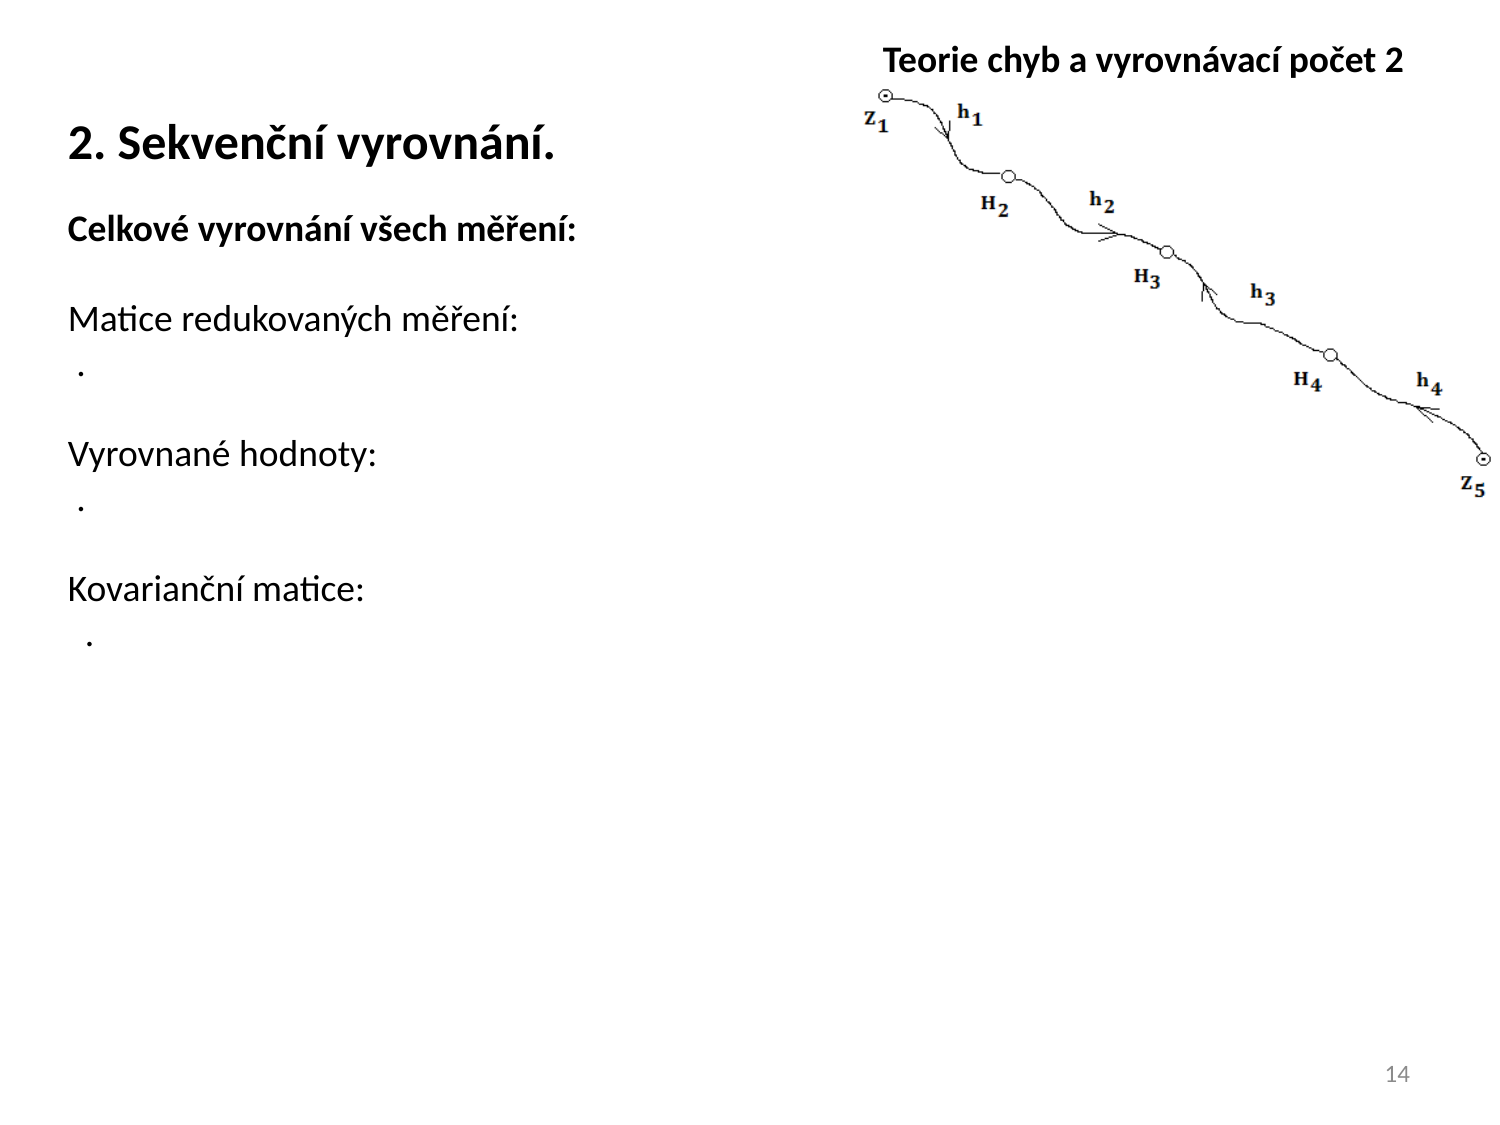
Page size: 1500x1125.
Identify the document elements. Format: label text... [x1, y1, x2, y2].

slide_number 14 [1074, 1042, 1425, 1103]
picture [855, 79, 1500, 506]
text_box 2. Sekvenční vyrovnání. [53, 101, 850, 249]
text_box Teorie chyb a vyrovnávací počet 2 [714, 28, 1500, 88]
